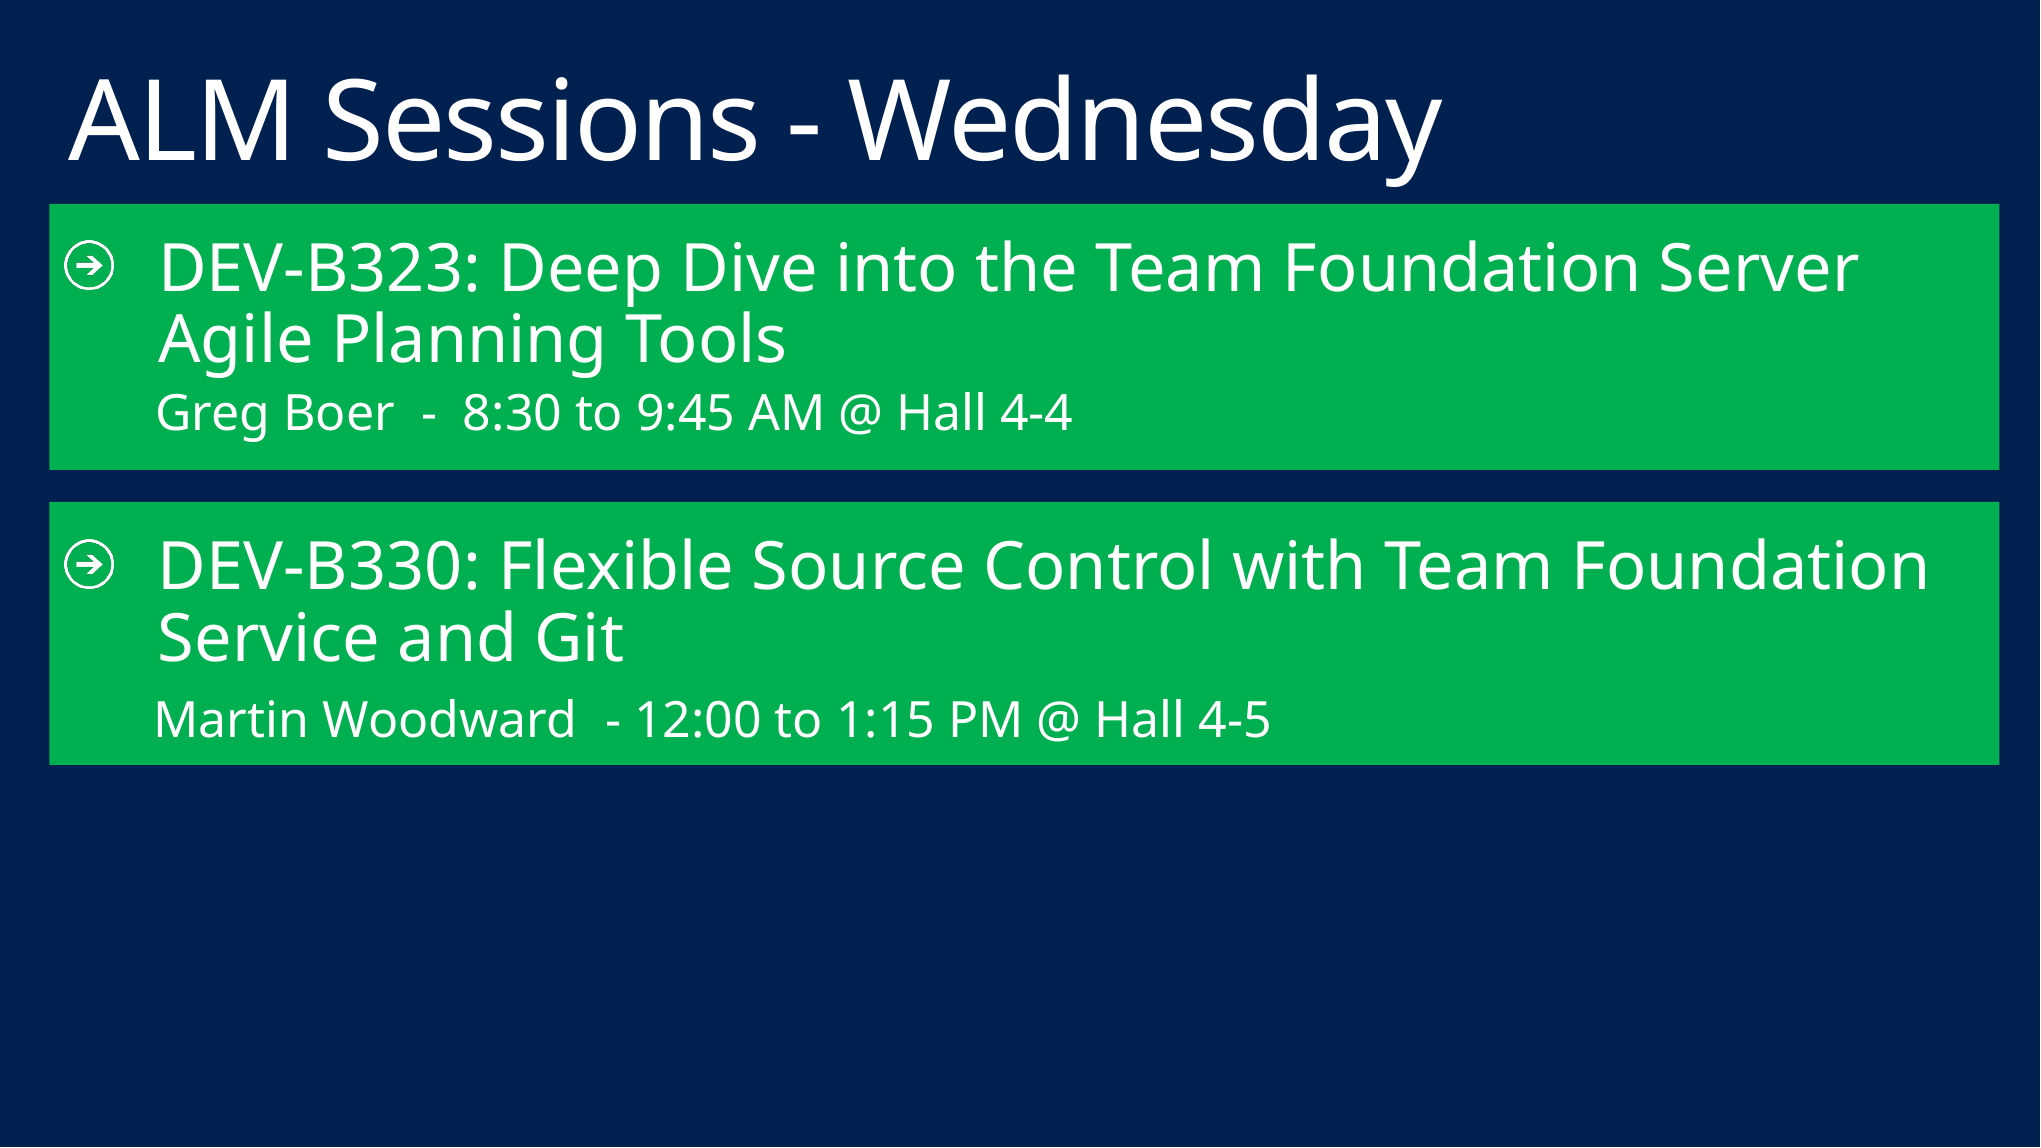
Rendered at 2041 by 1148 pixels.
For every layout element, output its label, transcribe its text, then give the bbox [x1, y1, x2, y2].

text_box [49, 449, 2000, 471]
title ALM Sessions - Wednesday [45, 48, 1996, 200]
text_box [49, 500, 2003, 766]
text_box DEV-B323: Deep Dive into the Team Foundation Server Agile Planning Tools Greg Boer - 8:30 to 9:45 AM @ Hall 4-4 [49, 202, 2000, 449]
picture [64, 240, 114, 290]
